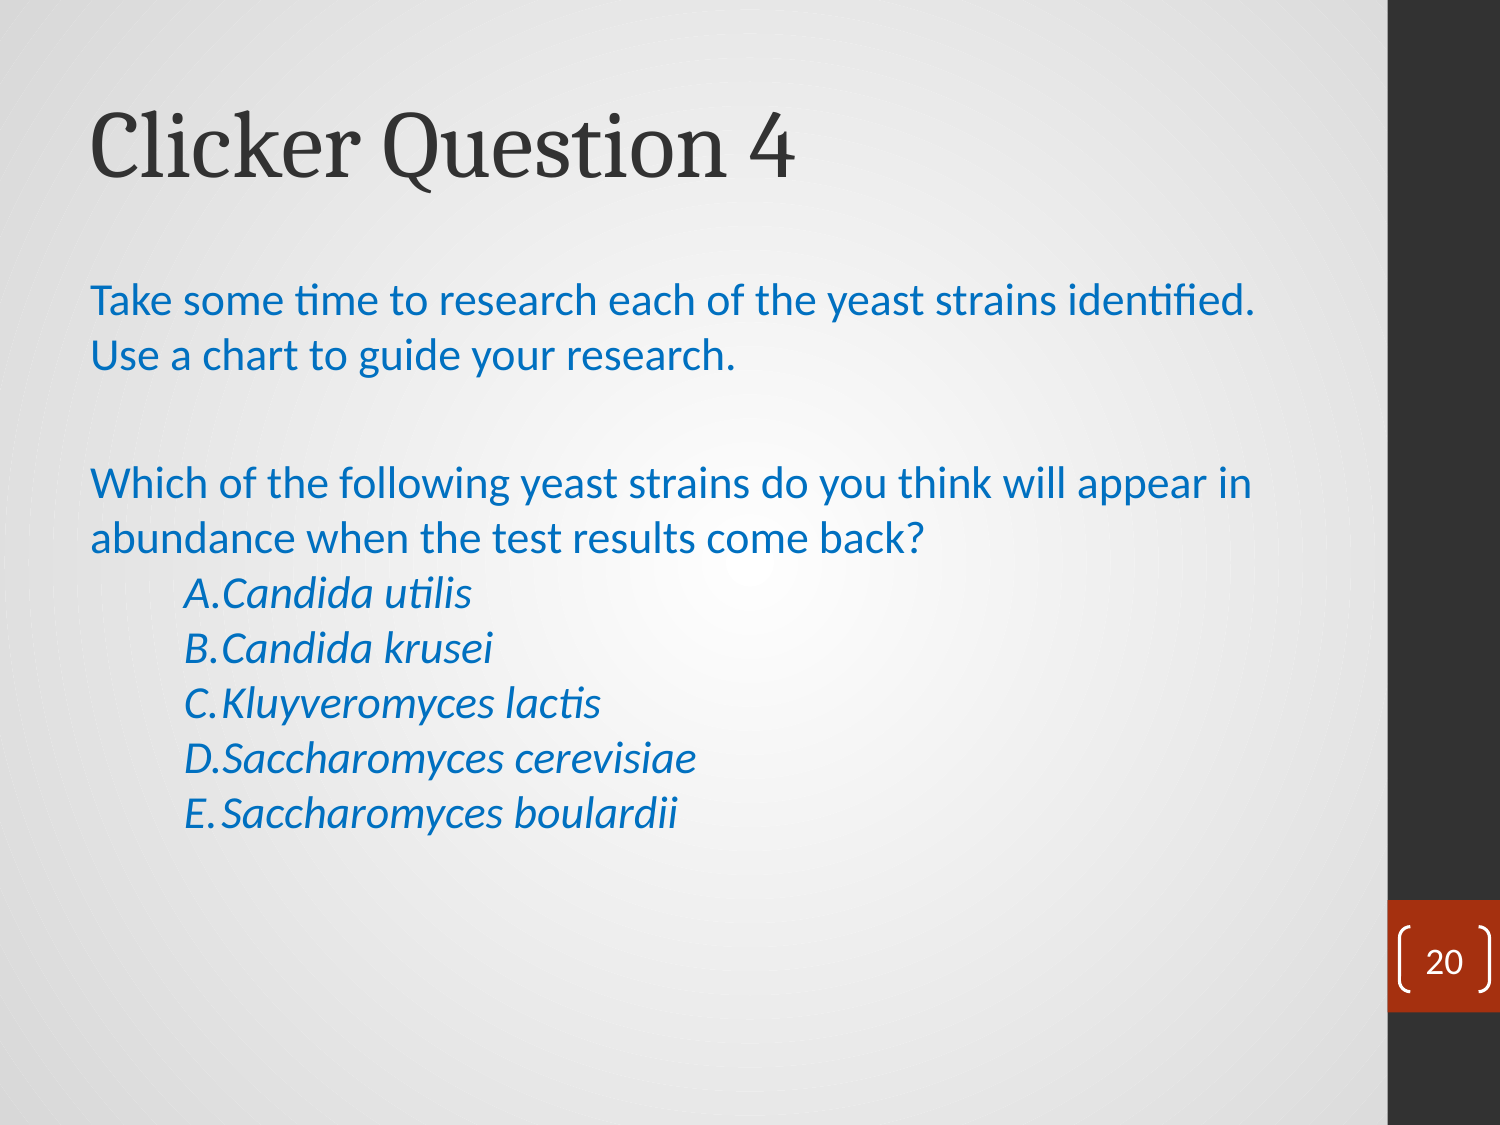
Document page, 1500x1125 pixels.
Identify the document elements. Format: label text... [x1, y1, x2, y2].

slide_number 20 [1397, 925, 1492, 994]
list Take some time to research each of the yeast strains identified. Use a chart to guide your research. Which of the following yeast strains do you think will appear in abundance when the test results come back? Candida utilis Candida krusei Kluyveromyces lactis Saccharomyces cerevisiae Saccharomyces boulardii [75, 262, 1325, 1050]
title Clicker Question 4 [75, 45, 1325, 233]
